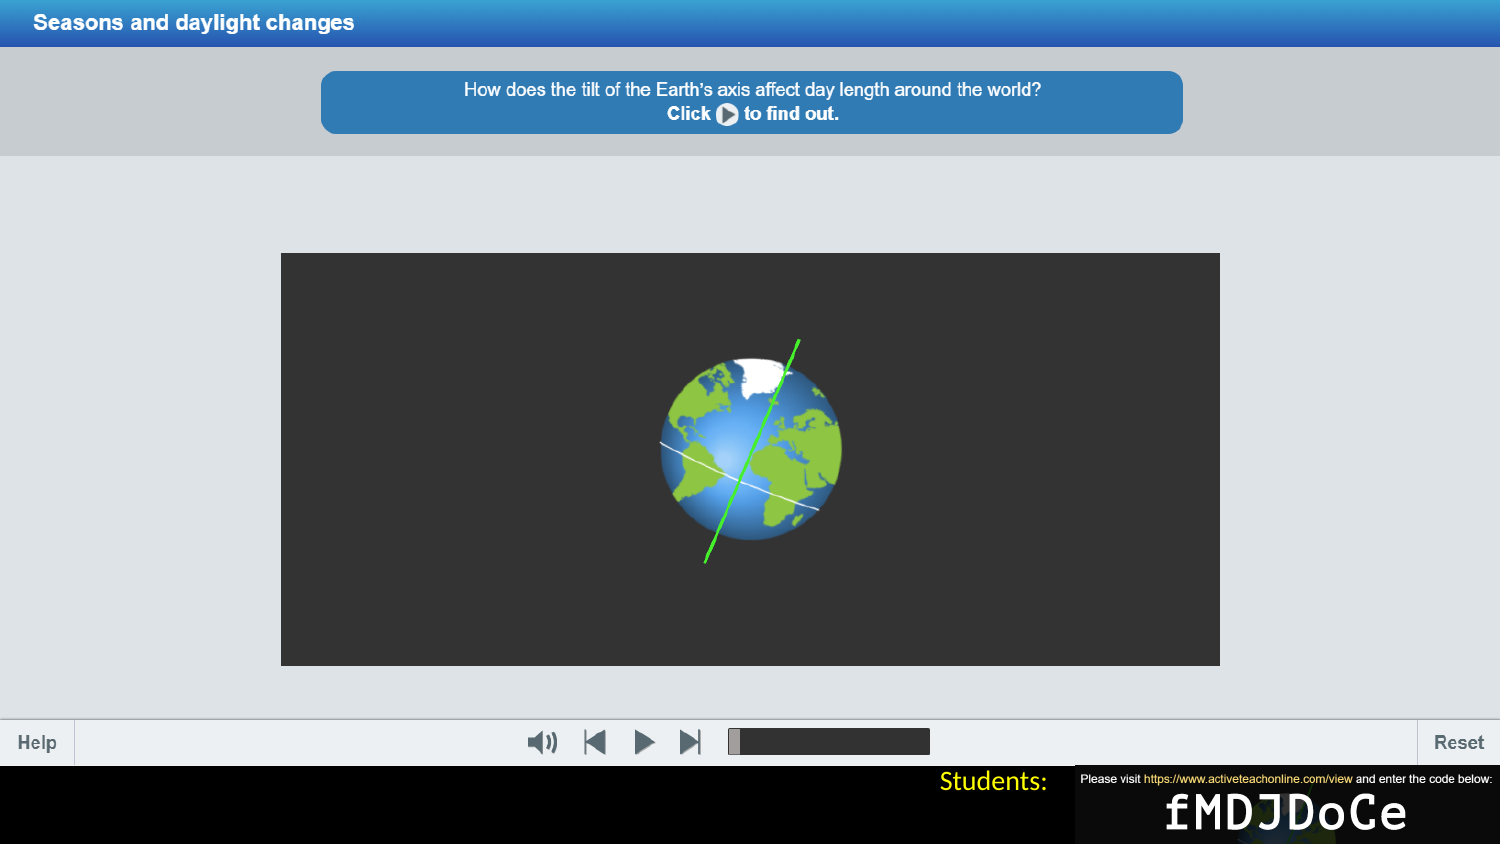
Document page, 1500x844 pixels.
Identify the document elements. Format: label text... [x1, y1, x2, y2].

picture [0, 0, 1500, 844]
text_box Students: [925, 774, 1070, 804]
